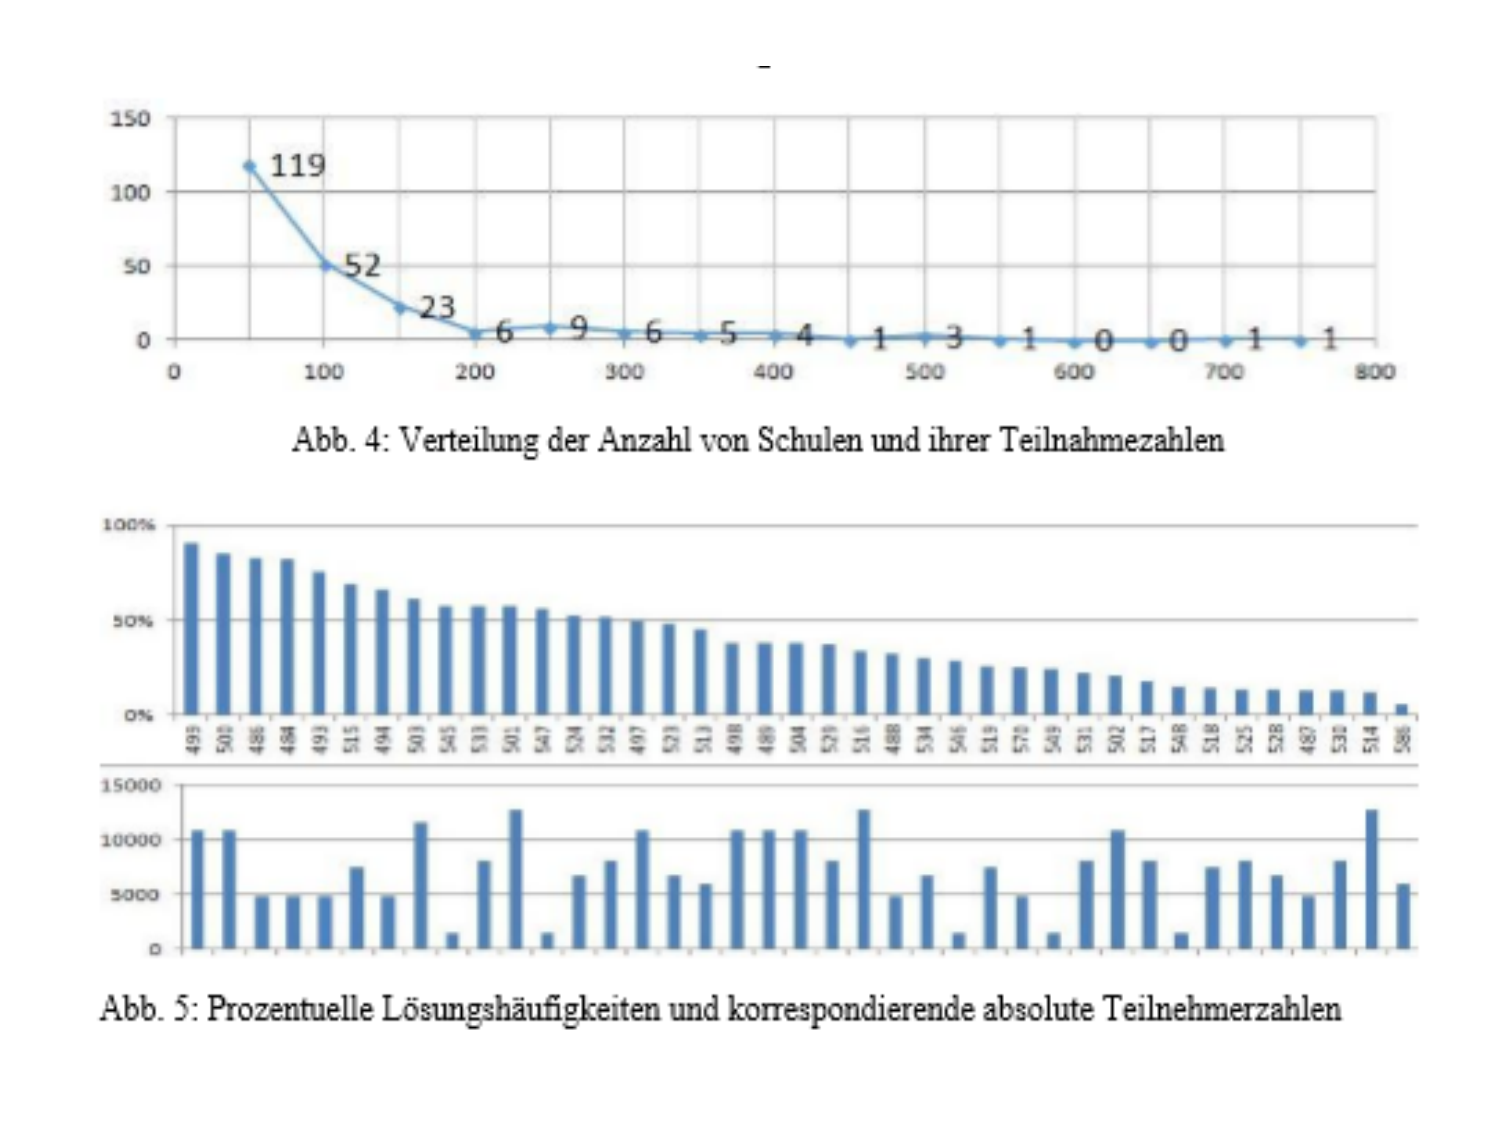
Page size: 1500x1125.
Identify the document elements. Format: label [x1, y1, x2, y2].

picture [88, 66, 1424, 481]
picture [76, 491, 1448, 1048]
